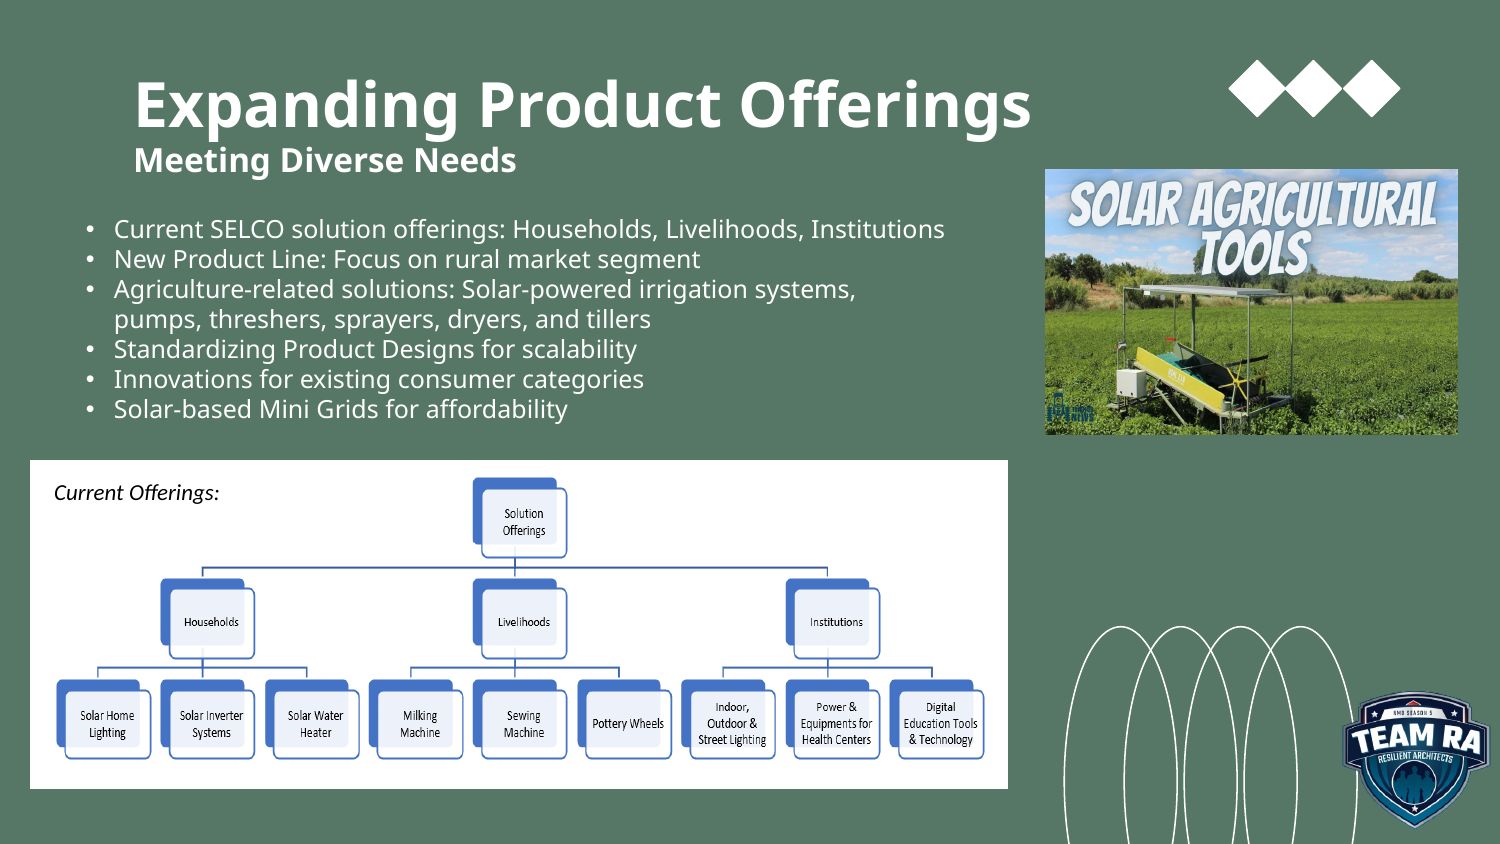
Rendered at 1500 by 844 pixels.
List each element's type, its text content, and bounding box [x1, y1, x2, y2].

picture [1045, 169, 1459, 435]
title Expanding Product Offerings Meeting Diverse Needs [118, 49, 1382, 144]
subtitle Current SELCO solution offerings: Households, Livelihoods, Institutions New Product Line: Focus on rural market segment Agriculture-related solutions: Solar-powered irrigation systems, pumps, threshers, sprayers, dryers, and tillers Standardizing Product Designs for scalability Innovations for existing consumer categories Solar-based Mini Grids for affordability [70, 198, 968, 459]
picture [1332, 671, 1500, 840]
picture [29, 460, 1009, 790]
